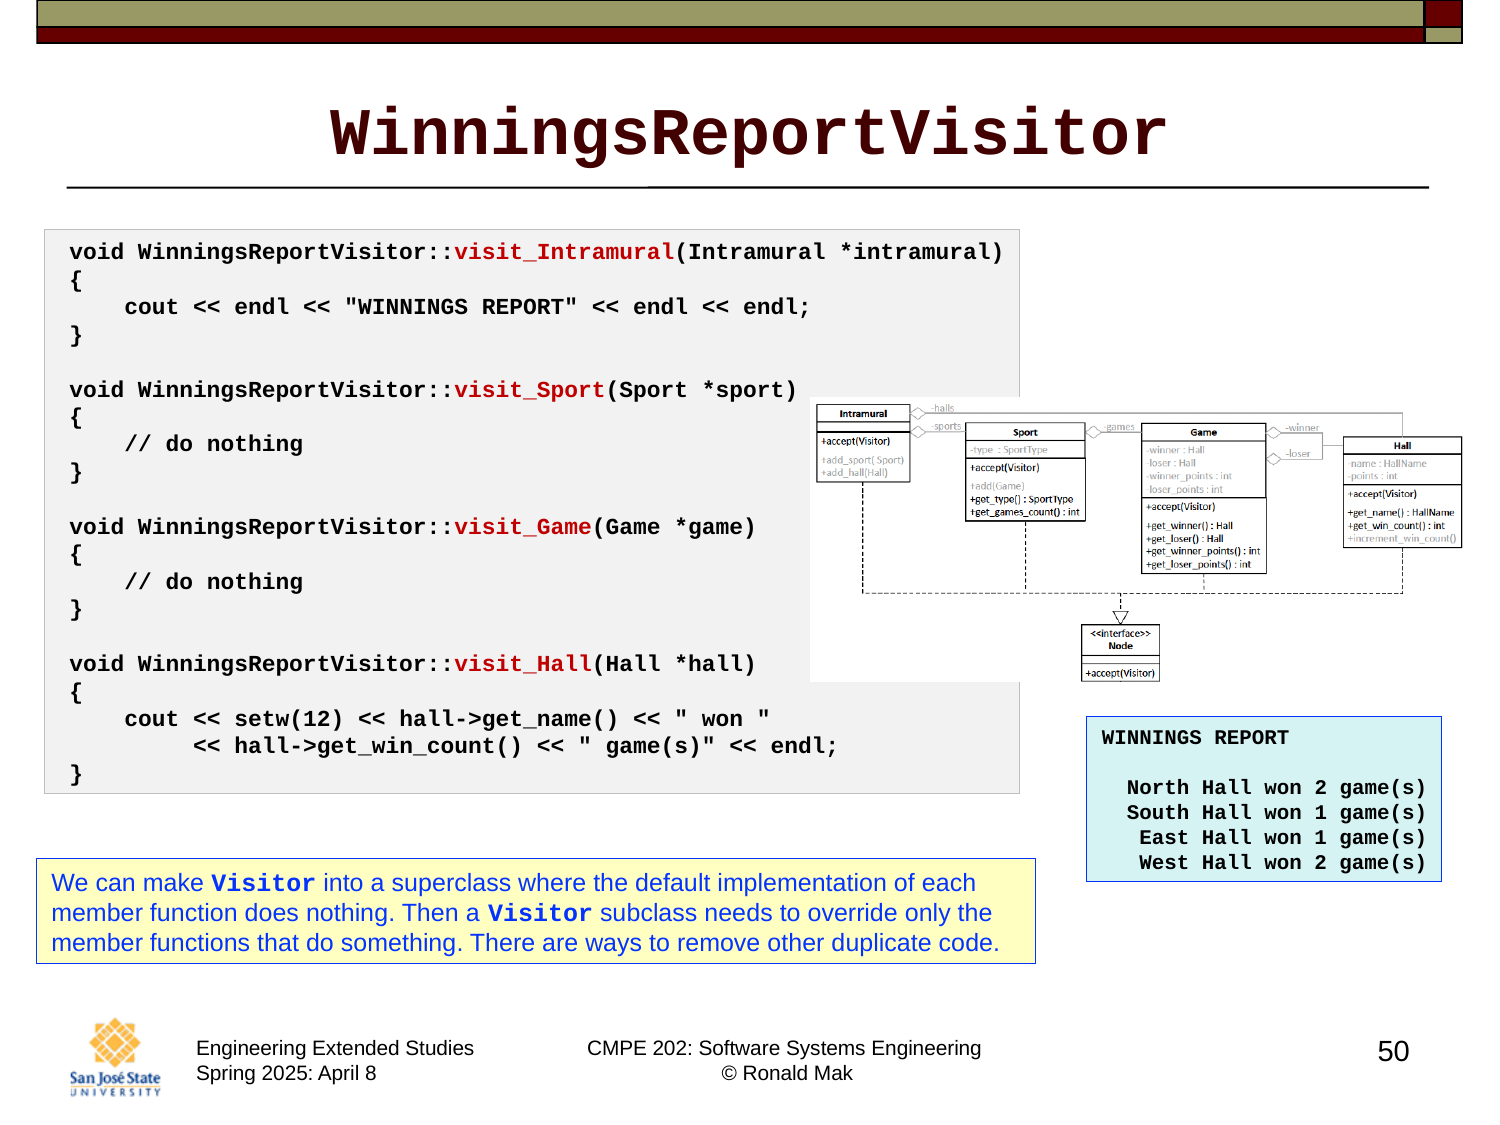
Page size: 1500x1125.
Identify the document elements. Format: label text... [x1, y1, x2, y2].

text_box We can make Visitor into a superclass where the default implementation of each member function does nothing. Then a Visitor subclass needs to override only the member functions that do something. There are ways to remove other duplicate code. [36, 858, 1036, 964]
picture [810, 397, 1472, 682]
picture [60, 1012, 166, 1112]
text_box WINNINGS REPORT North Hall won 2 game(s) South Hall won 1 game(s) East Hall won 1 game(s) West Hall won 2 game(s) [1086, 716, 1442, 882]
slide_number 50 [1305, 1025, 1425, 1100]
title WinningsReportVisitor [75, 67, 1425, 175]
text_box void WinningsReportVisitor::visit_Intramural(Intramural *intramural) { cout << endl << "WINNINGS REPORT" << endl << endl; } void WinningsReportVisitor::visit_Sport(Sport *sport) { // do nothing } void WinningsReportVisitor::visit_Game(Game *game) { // do nothing } void WinningsReportVisitor::visit_Hall(Hall *hall) { cout << setw(12) << hall->get_name() << " won " << hall->get_win_count() << " game(s)" << endl; } [44, 229, 1020, 794]
